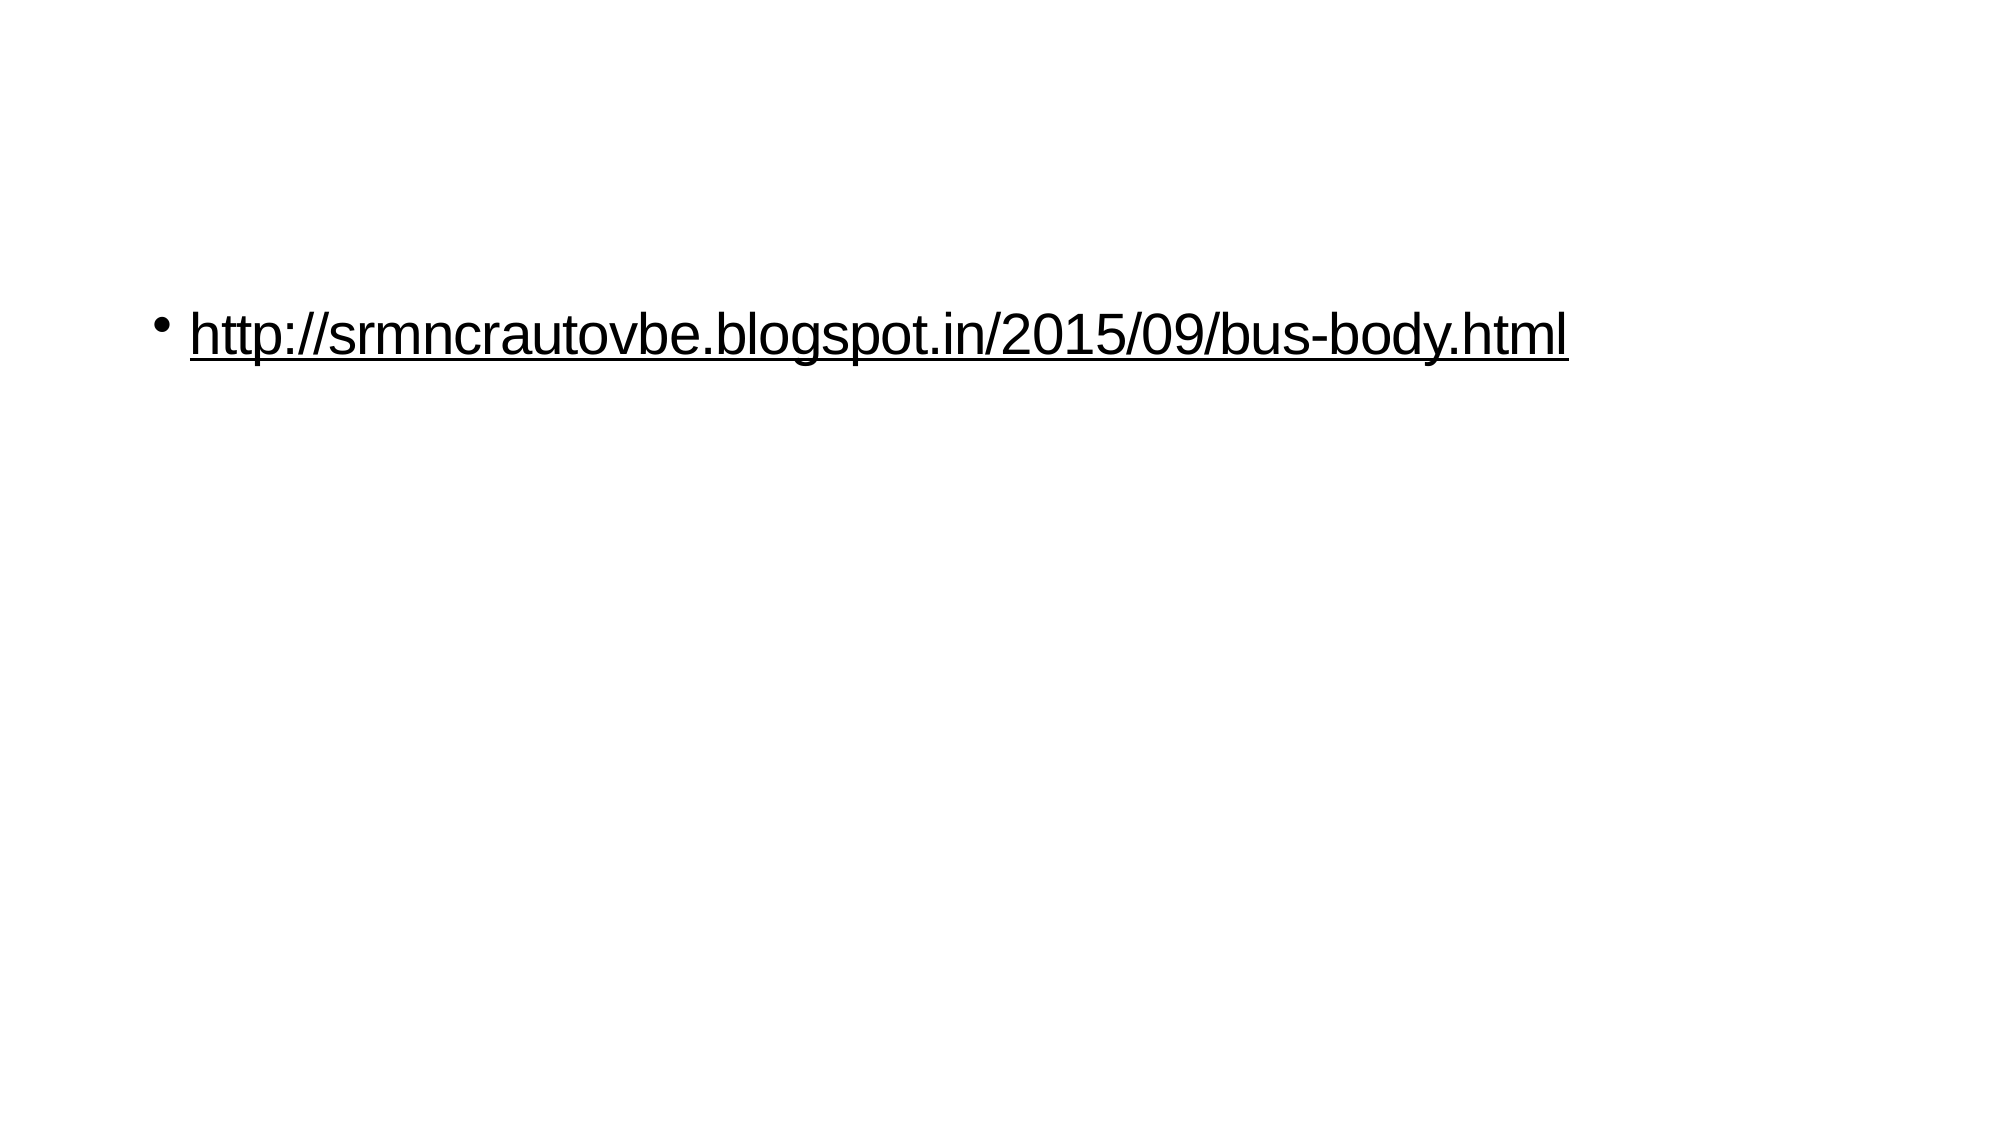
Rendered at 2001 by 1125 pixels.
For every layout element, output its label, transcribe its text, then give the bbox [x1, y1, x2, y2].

text_box http://srmncrautovbe.blogspot.in/2015/09/bus-body.html [150, 294, 1576, 367]
